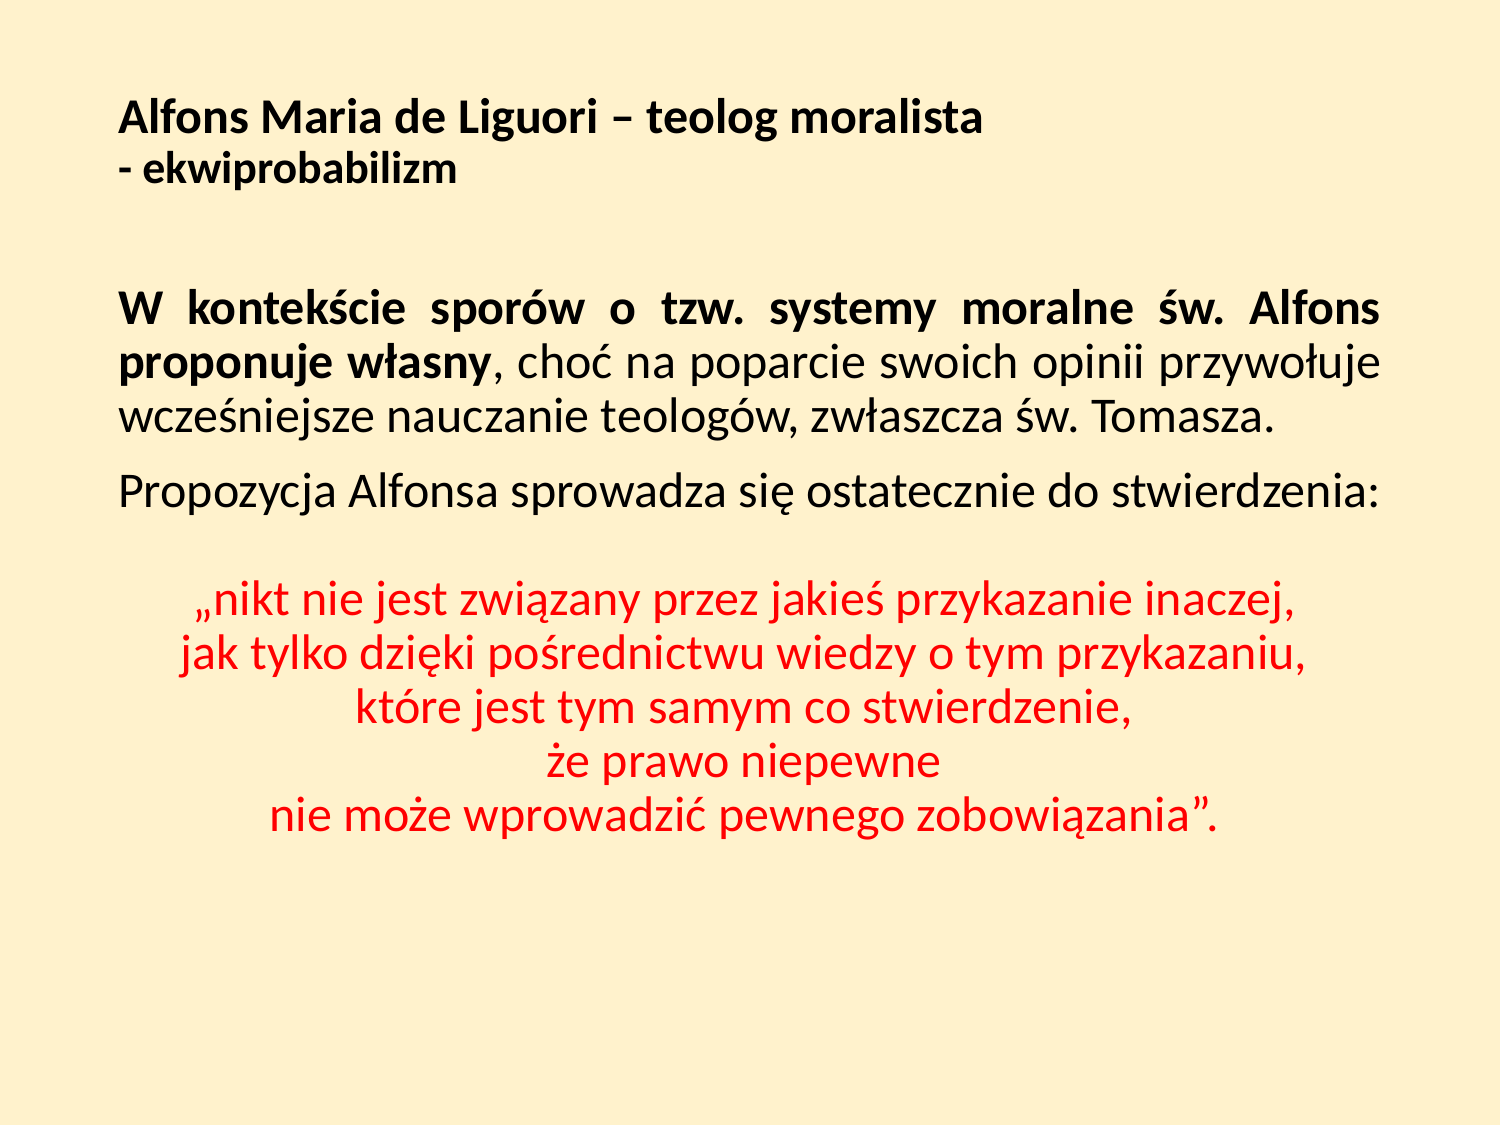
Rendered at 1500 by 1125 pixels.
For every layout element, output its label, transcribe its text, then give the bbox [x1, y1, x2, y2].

list W kontekście sporów o tzw. systemy moralne św. Alfons proponuje własny, choć na poparcie swoich opinii przywołuje wcześniejsze nauczanie teologów, zwłaszcza św. Tomasza. Propozycja Alfonsa sprowadza się ostatecznie do stwierdzenia: „nikt nie jest związany przez jakieś przykazanie inaczej, jak tylko dzięki pośrednictwu wiedzy o tym przykazaniu, które jest tym samym co stwierdzenie, że prawo niepewne nie może wprowadzić pewnego zobowiązania”. [103, 274, 1397, 1066]
title Alfons Maria de Liguori – teolog moralista - ekwiprobabilizm [103, 59, 1397, 225]
